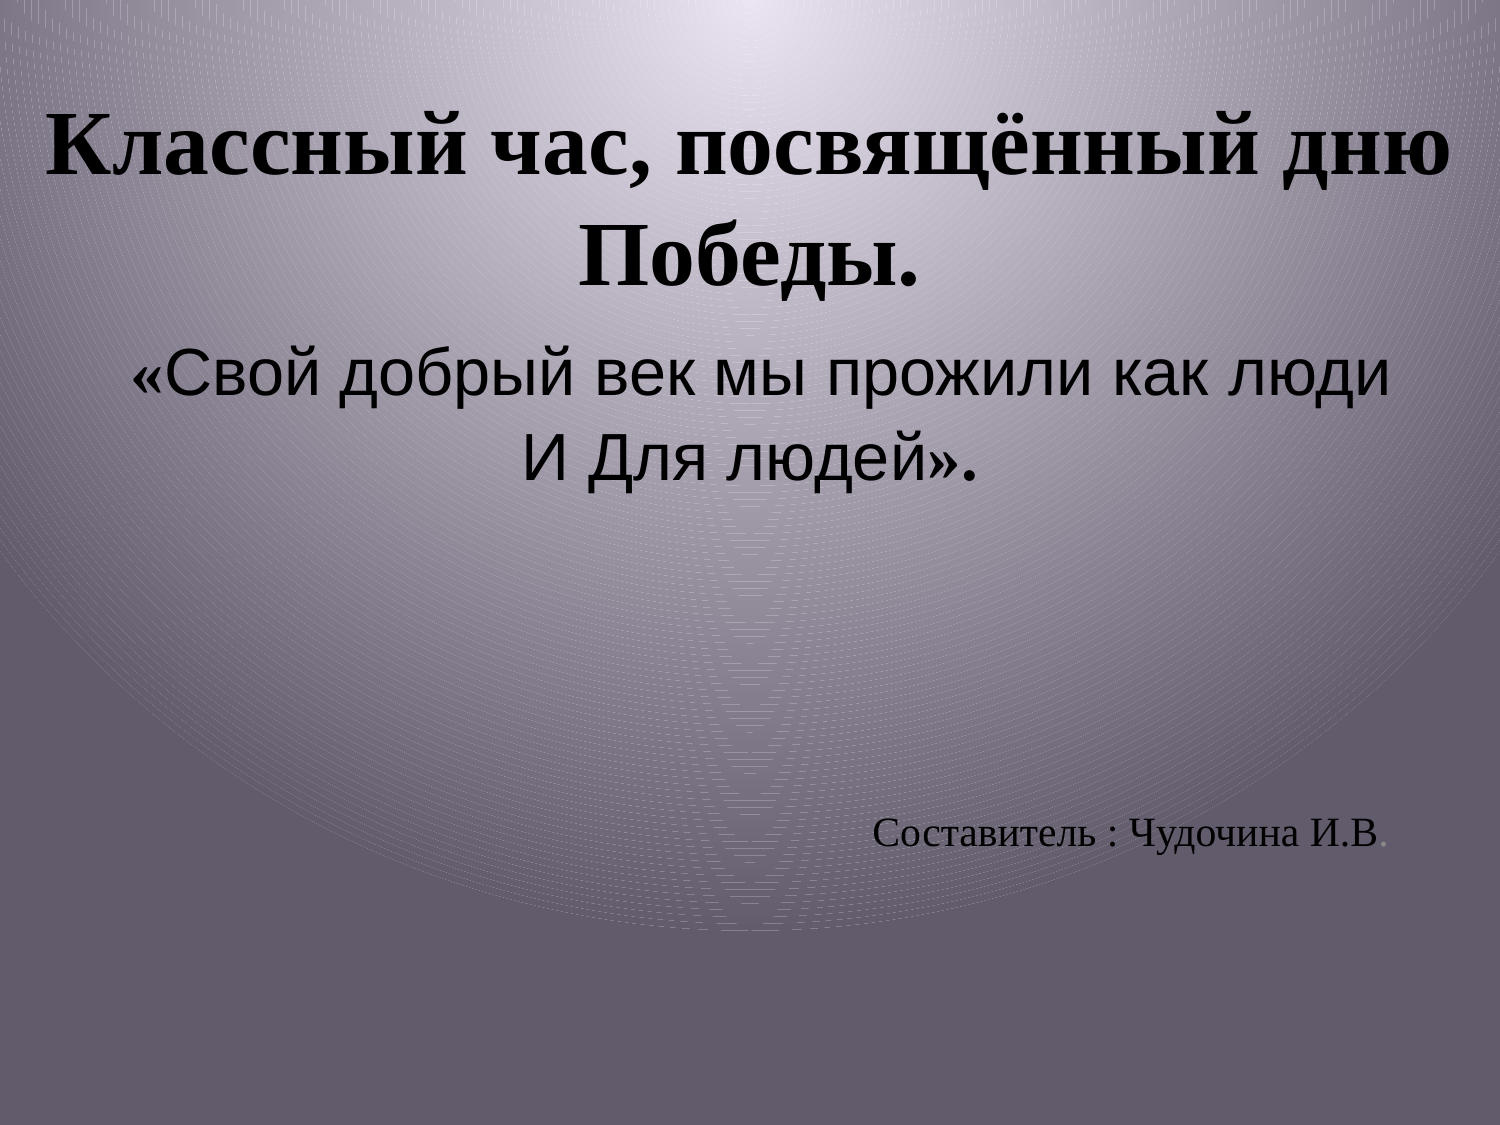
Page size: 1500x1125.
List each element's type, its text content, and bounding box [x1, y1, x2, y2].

subtitle Составитель : Чудочина И.В. [224, 637, 1460, 926]
title Классный час, посвящённый дню Победы. «Свой добрый век мы прожили как люди И Для людей». [0, 66, 1500, 591]
